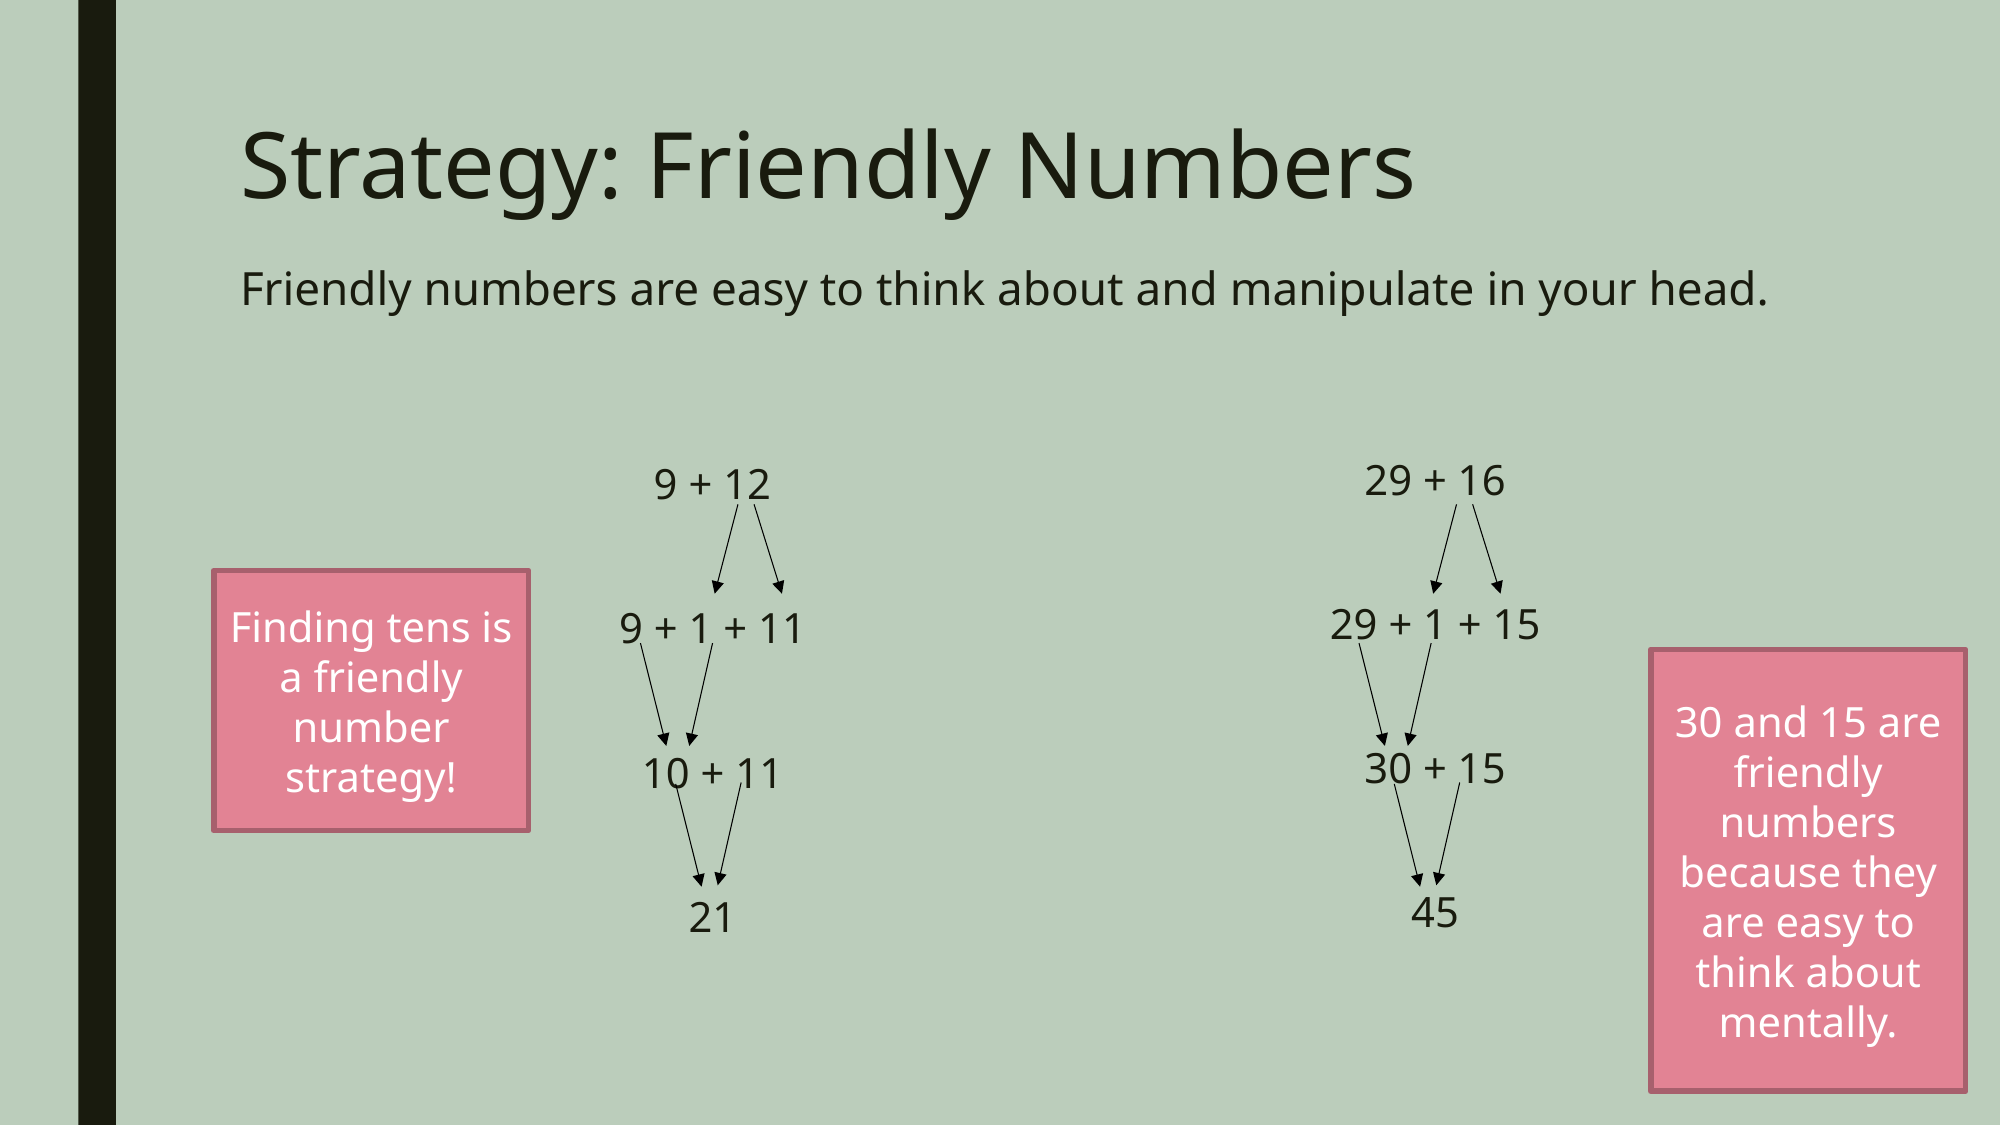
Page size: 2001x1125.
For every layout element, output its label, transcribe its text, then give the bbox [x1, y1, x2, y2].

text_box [1359, 643, 1385, 746]
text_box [714, 504, 738, 594]
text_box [1433, 504, 1457, 594]
text_box Finding tens is a friendly number strategy! [211, 568, 531, 833]
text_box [717, 782, 742, 886]
list 29 + 16 29 + 1 + 15 30 + 15 45 [1070, 375, 1801, 963]
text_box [1407, 643, 1432, 746]
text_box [1394, 783, 1421, 887]
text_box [1472, 504, 1501, 594]
title Strategy: Friendly Numbers Friendly numbers are easy to think about and manipulate in your head. [225, 112, 1800, 357]
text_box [640, 643, 667, 746]
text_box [754, 504, 782, 594]
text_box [689, 643, 713, 746]
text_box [1436, 782, 1460, 886]
text_box 30 and 15 are friendly numbers because they are easy to think about mentally. [1648, 647, 1968, 1094]
list 9 + 12 9 + 1 + 11 10 + 11 21 [347, 379, 1078, 1032]
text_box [675, 783, 702, 887]
